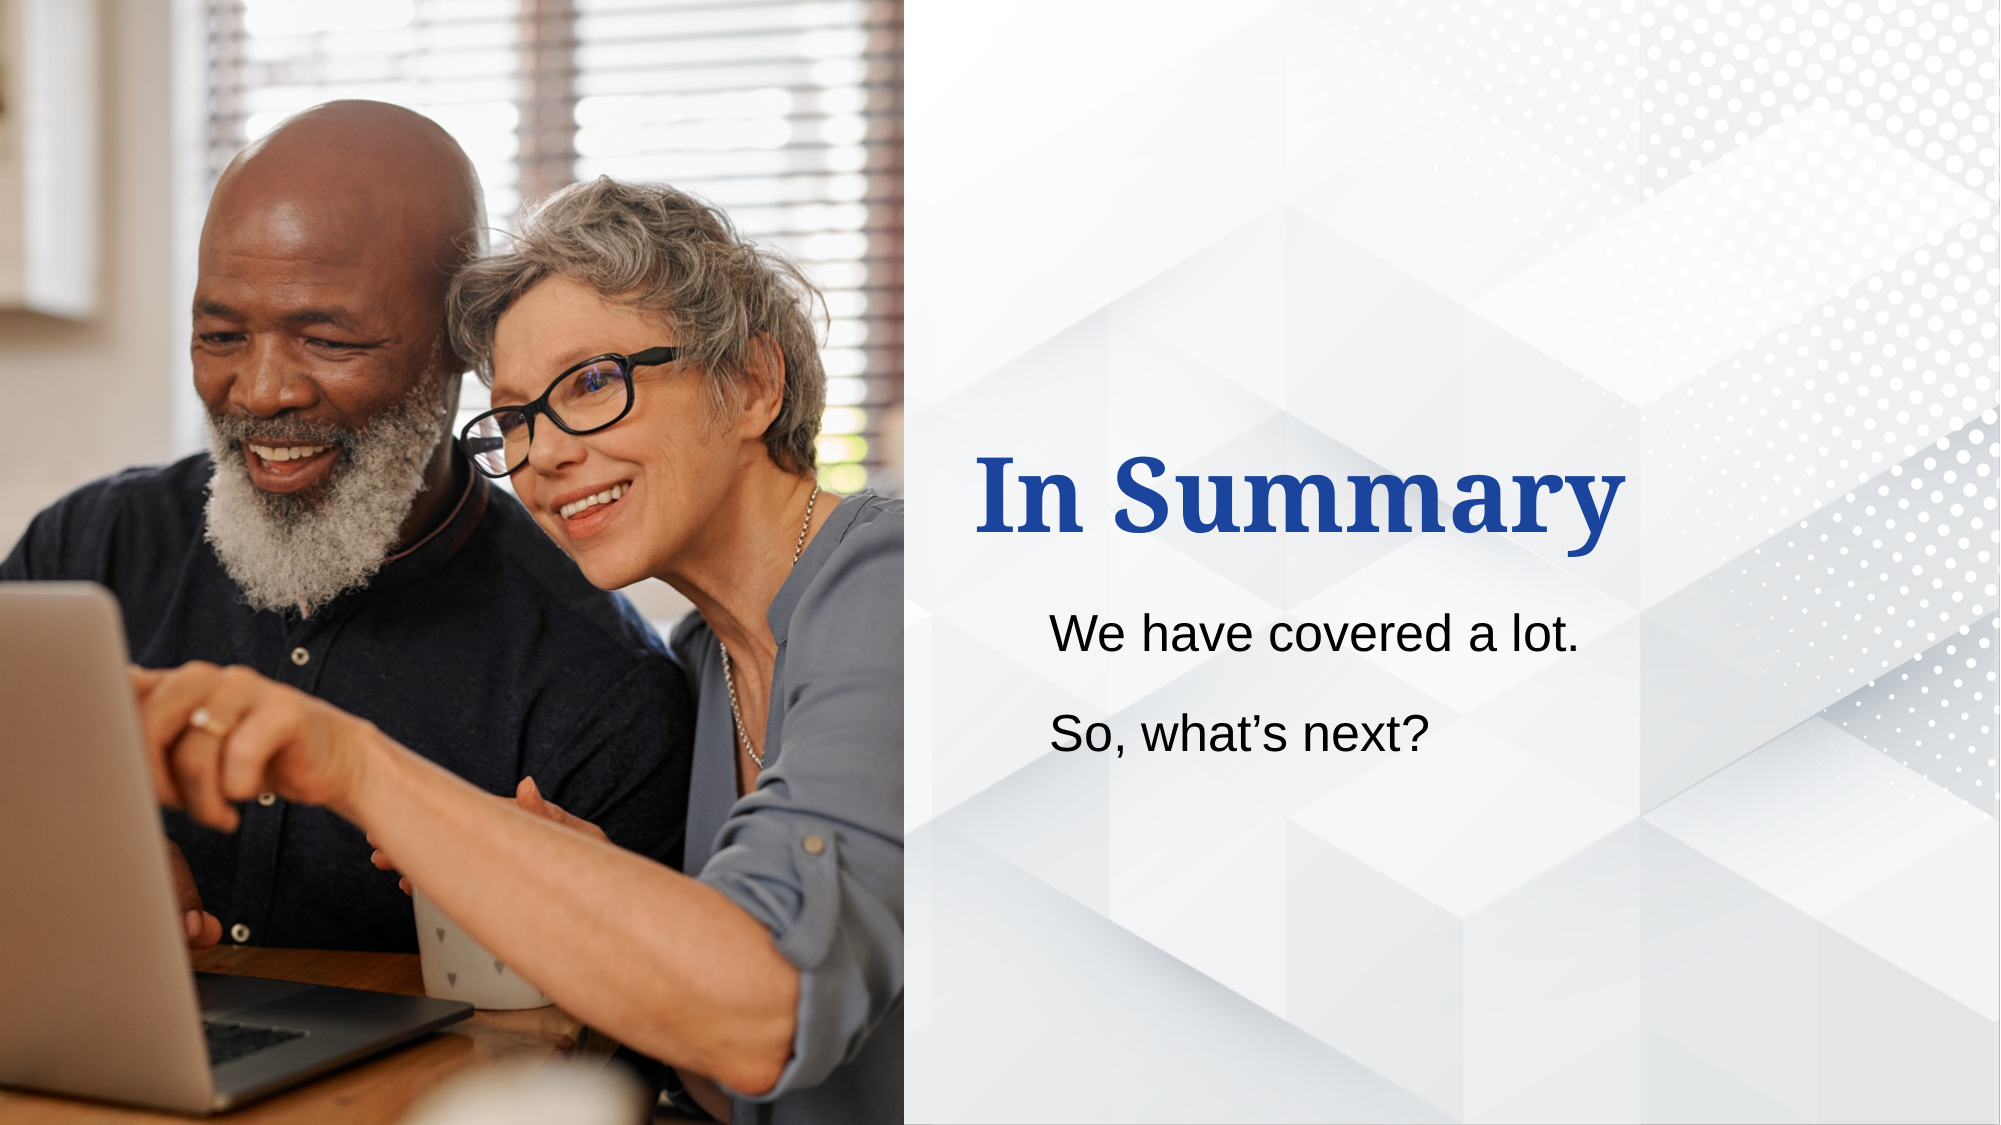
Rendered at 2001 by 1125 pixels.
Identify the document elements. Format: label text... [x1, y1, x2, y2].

text_box In Summary [959, 421, 1939, 561]
picture [0, 0, 2000, 1125]
text_box We have covered a lot. So, what’s next? [959, 592, 1811, 770]
